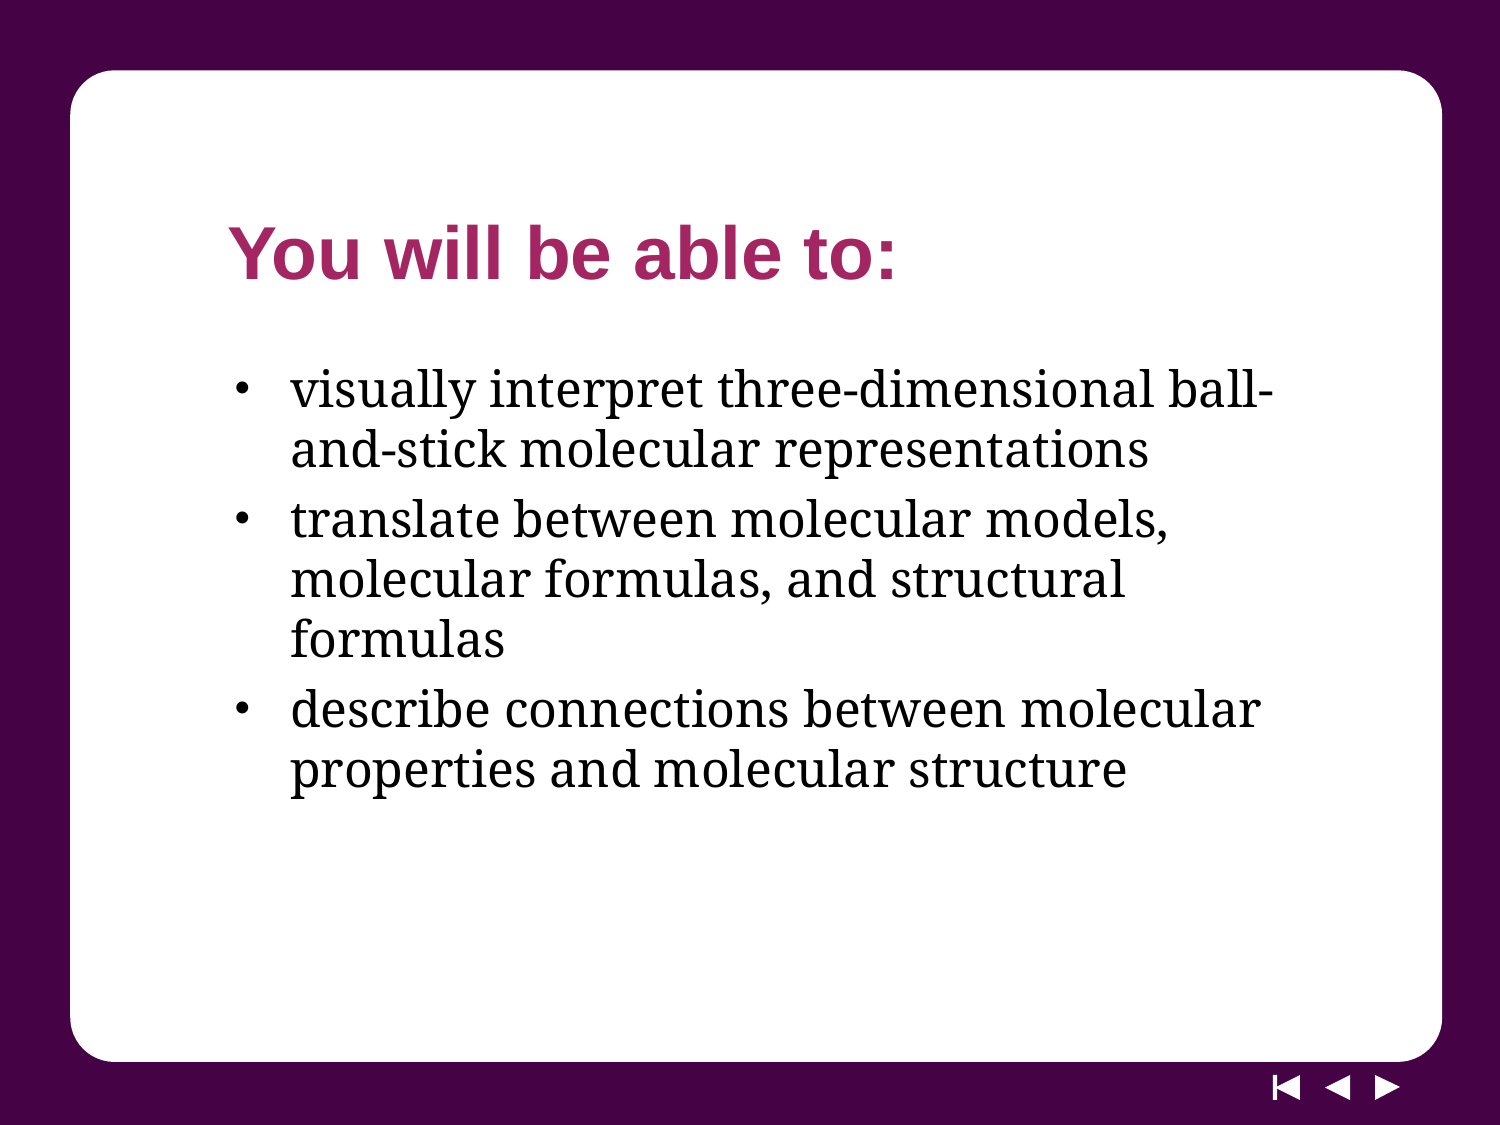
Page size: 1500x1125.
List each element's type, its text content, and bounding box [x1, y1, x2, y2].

title You will be able to: [212, 174, 1425, 325]
list visually interpret three-dimensional ball-and-stick molecular representations translate between molecular models, molecular formulas, and structural formulas describe connections between molecular properties and molecular structure [200, 350, 1363, 988]
